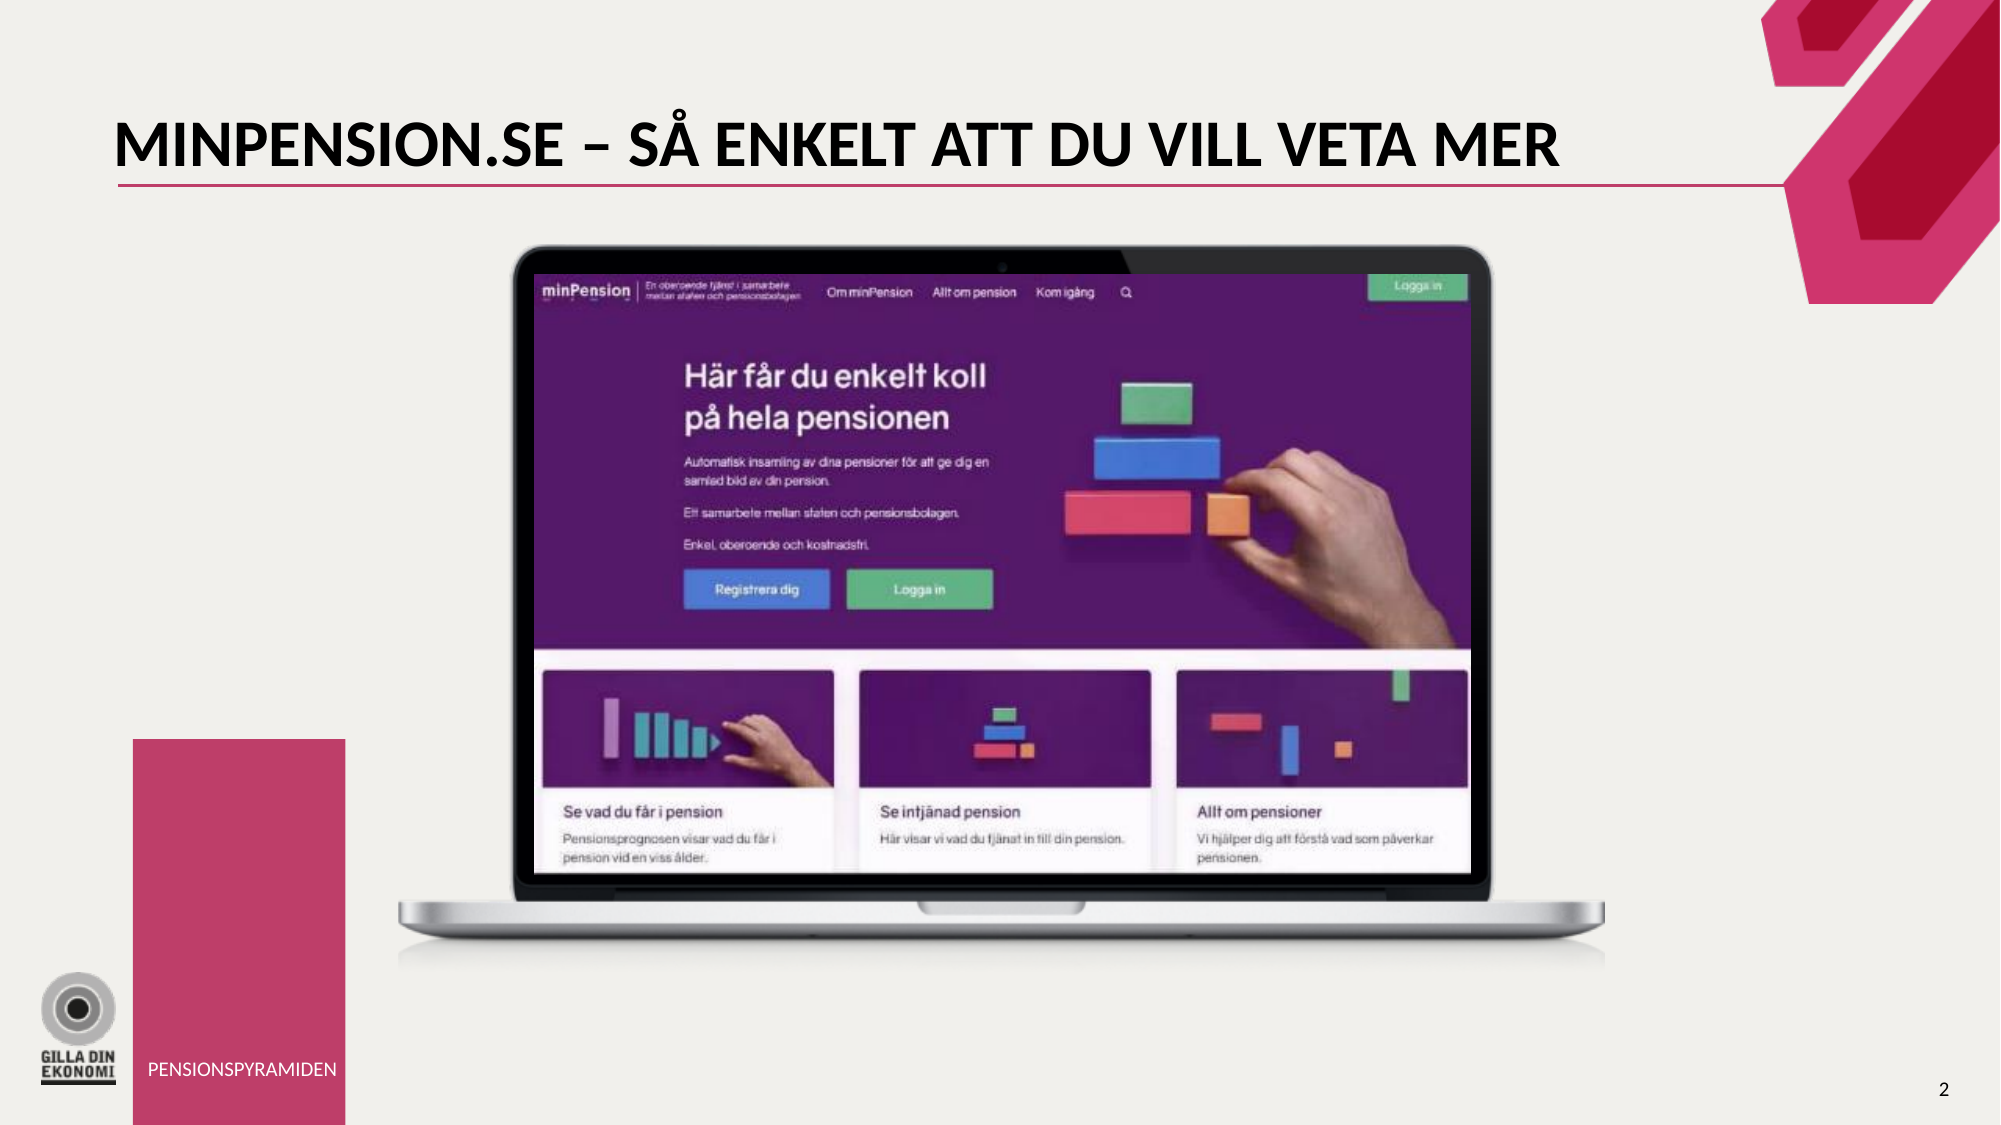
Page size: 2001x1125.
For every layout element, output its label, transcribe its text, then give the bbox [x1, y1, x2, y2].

picture [41, 972, 116, 1085]
picture [1761, 0, 2000, 304]
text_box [386, 244, 1614, 997]
title MINPENSION.SE – SÅ ENKELT ATT DU VILL VETA MER [98, 101, 1931, 320]
list PENSIONSPYRAMIDEN [132, 739, 346, 1125]
